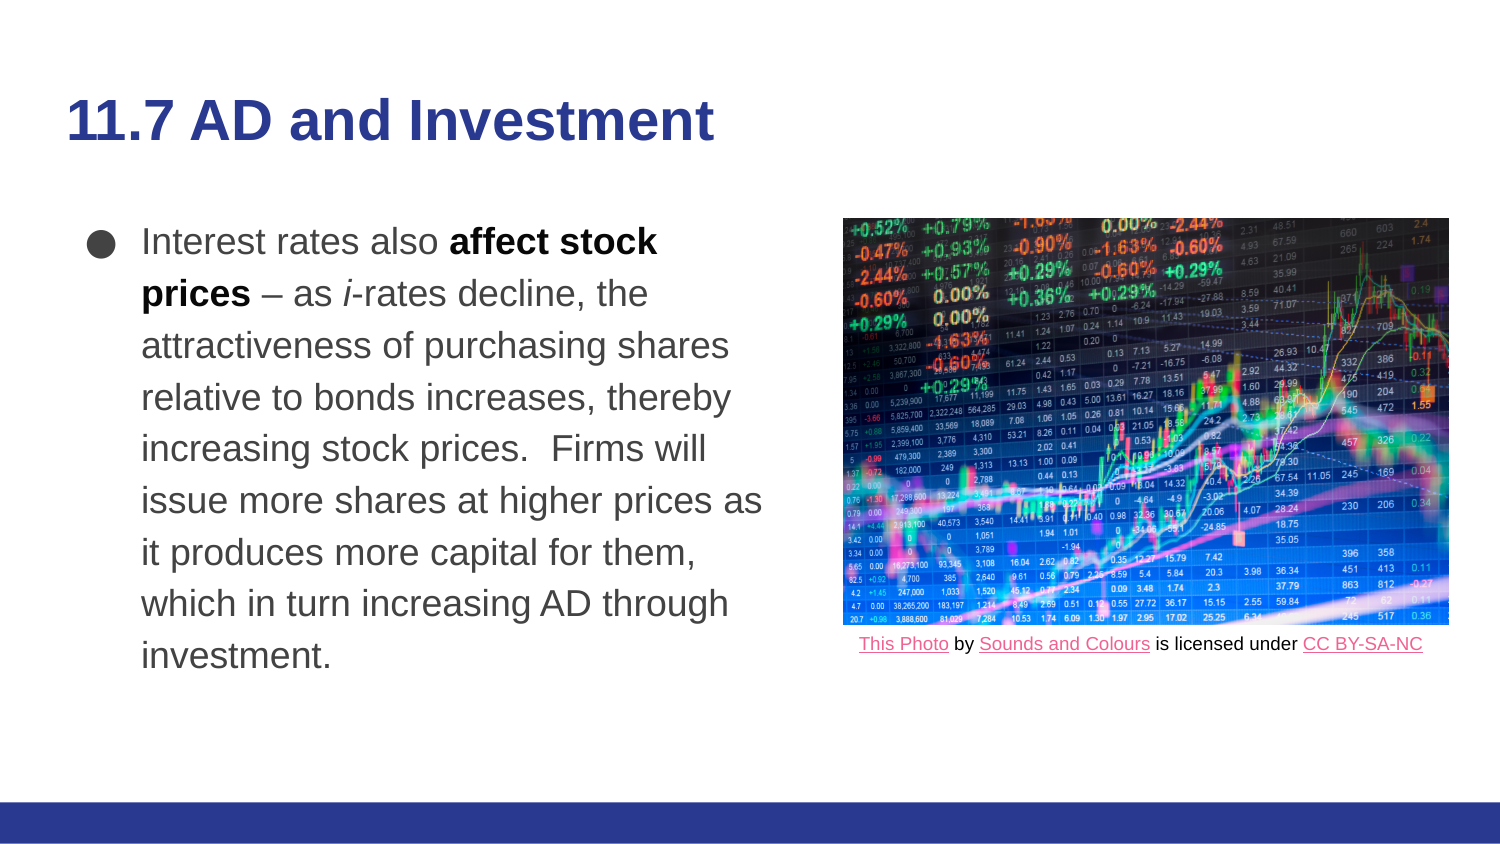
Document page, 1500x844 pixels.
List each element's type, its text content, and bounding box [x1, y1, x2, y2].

text_box This Photo by Sounds and Colours is licensed under CC BY-SA-NC [843, 624, 1464, 662]
title 11.7 AD and Investment [51, 67, 1449, 167]
picture [843, 218, 1450, 625]
list Interest rates also affect stock prices – as i-rates decline, the attractiveness of purchasing shares relative to bonds increases, thereby increasing stock prices. Firms will issue more shares at higher prices as it produces more capital for them, which in turn increasing AD through investment. [51, 195, 782, 744]
